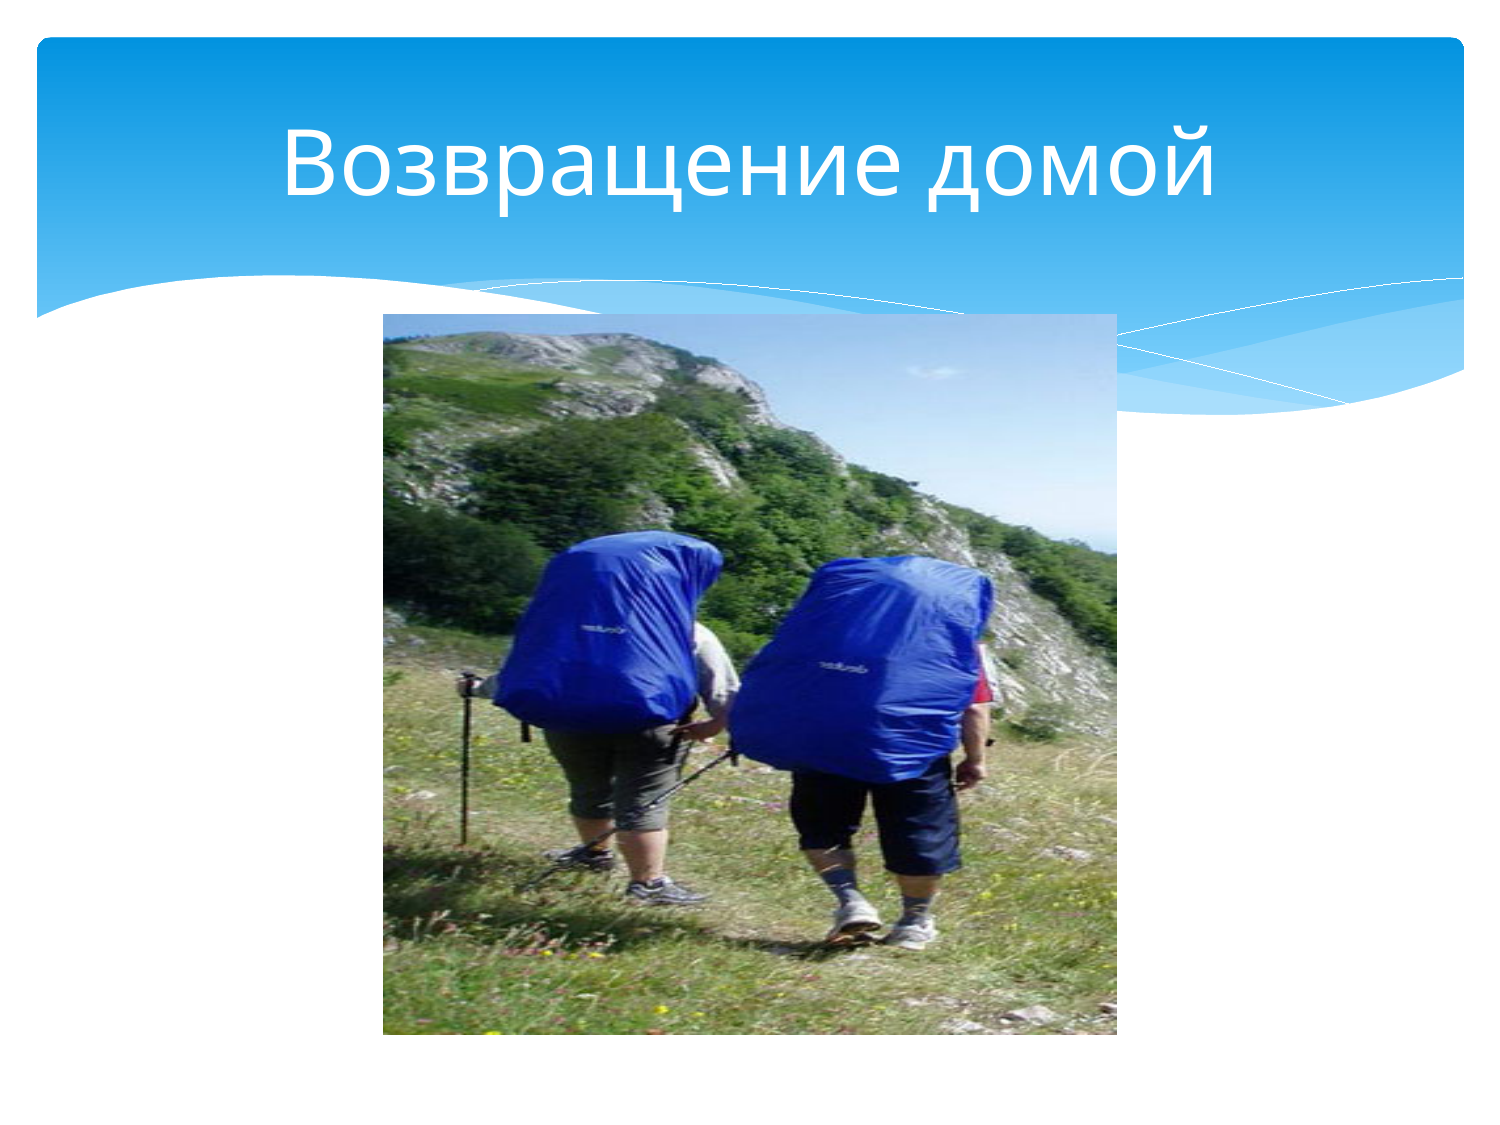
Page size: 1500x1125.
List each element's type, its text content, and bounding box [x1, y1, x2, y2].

title Возвращение домой [75, 55, 1425, 261]
picture [383, 314, 1117, 1036]
